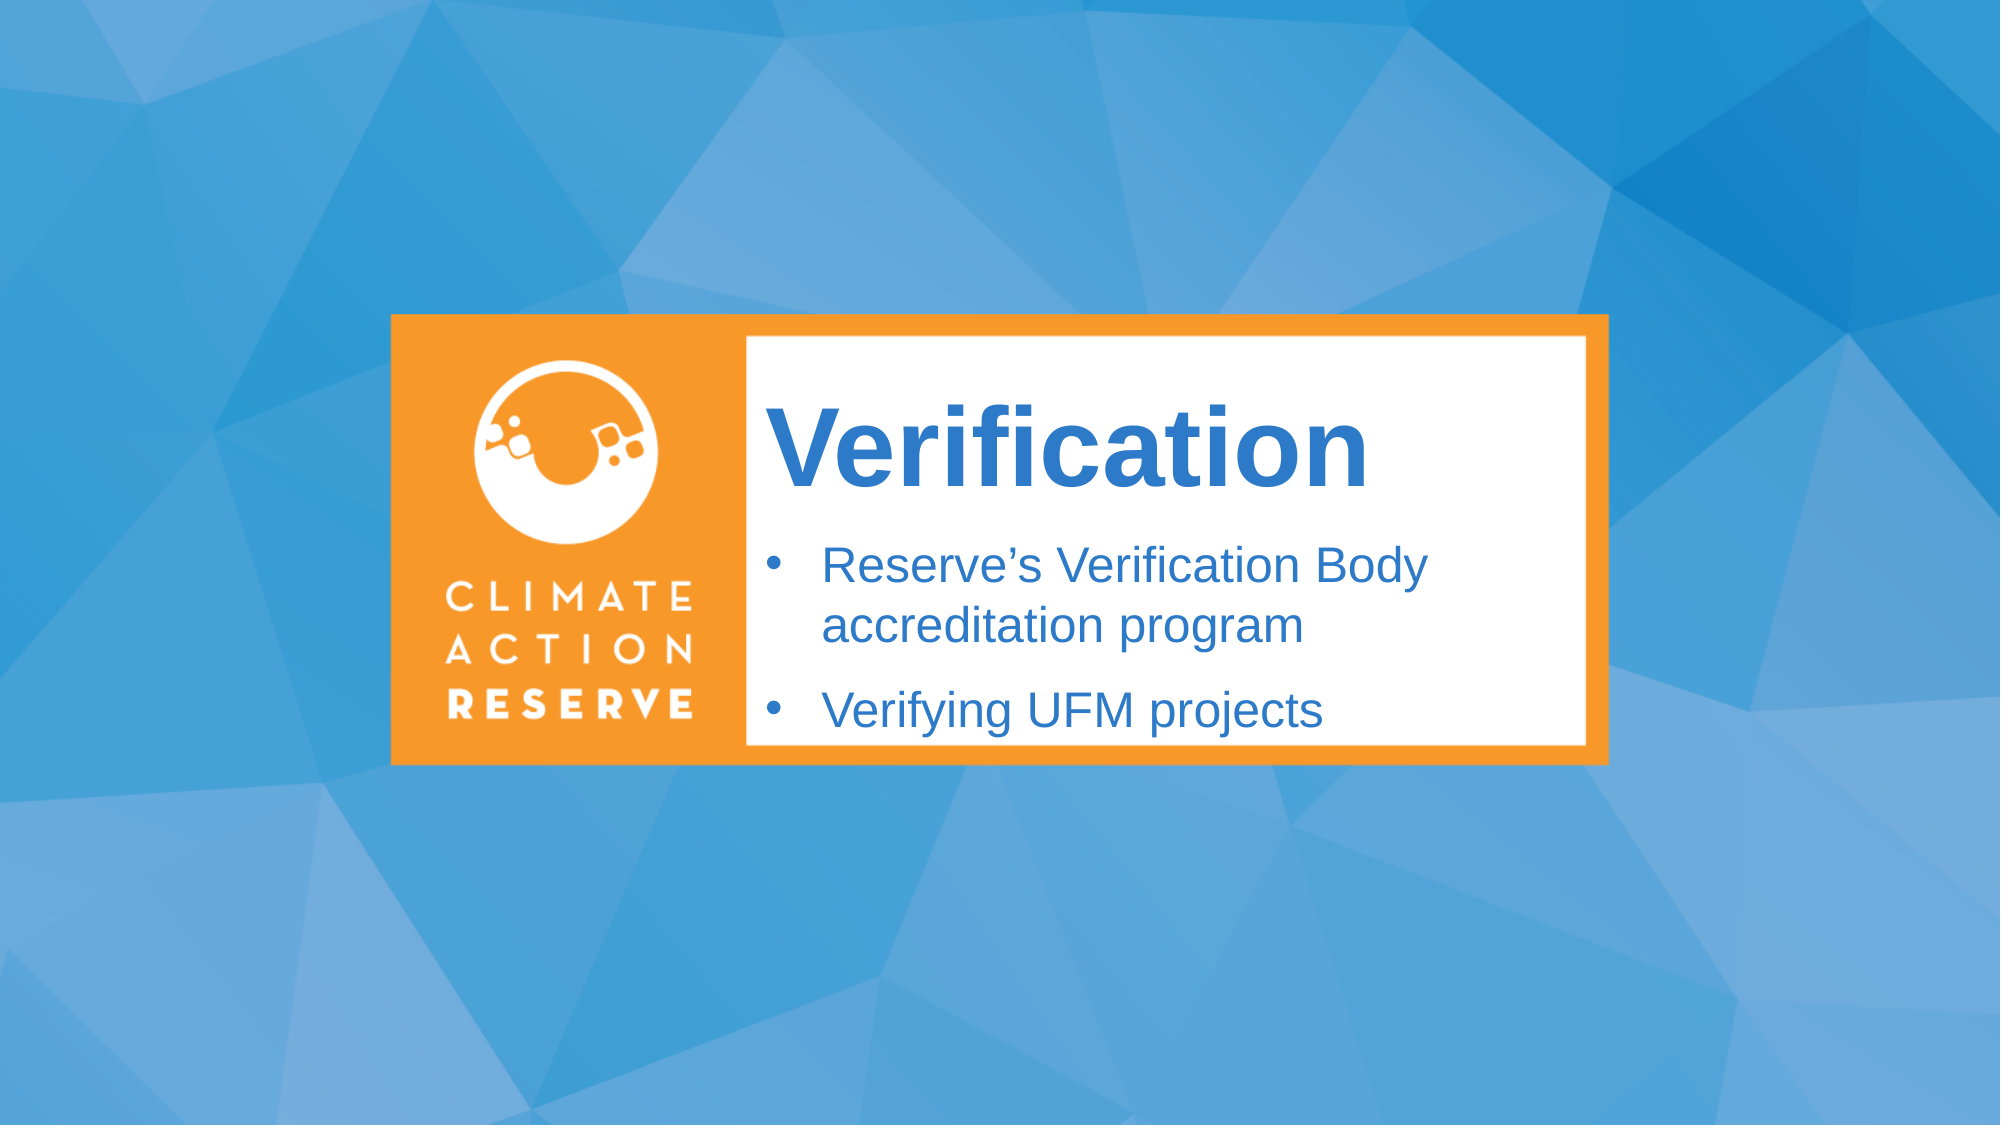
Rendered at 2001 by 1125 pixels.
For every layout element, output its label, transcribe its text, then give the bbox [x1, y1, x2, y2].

subtitle Reserve’s Verification Body accreditation program Verifying UFM projects [750, 525, 1588, 663]
picture [0, 0, 2000, 1125]
title Verification [750, 321, 1588, 525]
